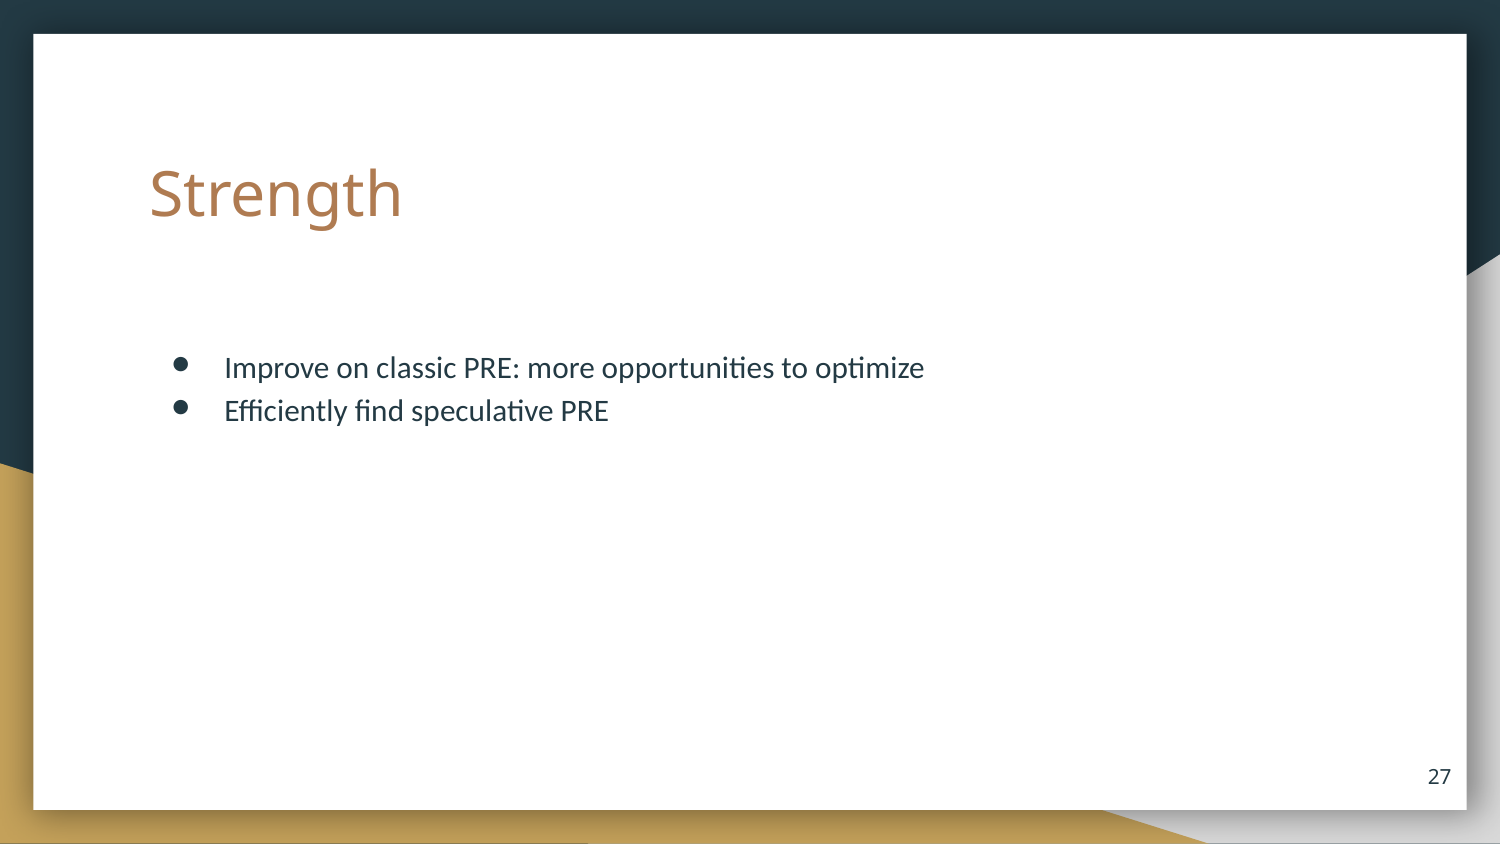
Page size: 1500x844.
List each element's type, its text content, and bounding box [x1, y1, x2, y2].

slide_number ‹#› [1376, 745, 1467, 810]
title Strength [134, 138, 1366, 296]
list Improve on classic PRE: more opportunities to optimize Efficiently find speculative PRE [134, 326, 1366, 729]
